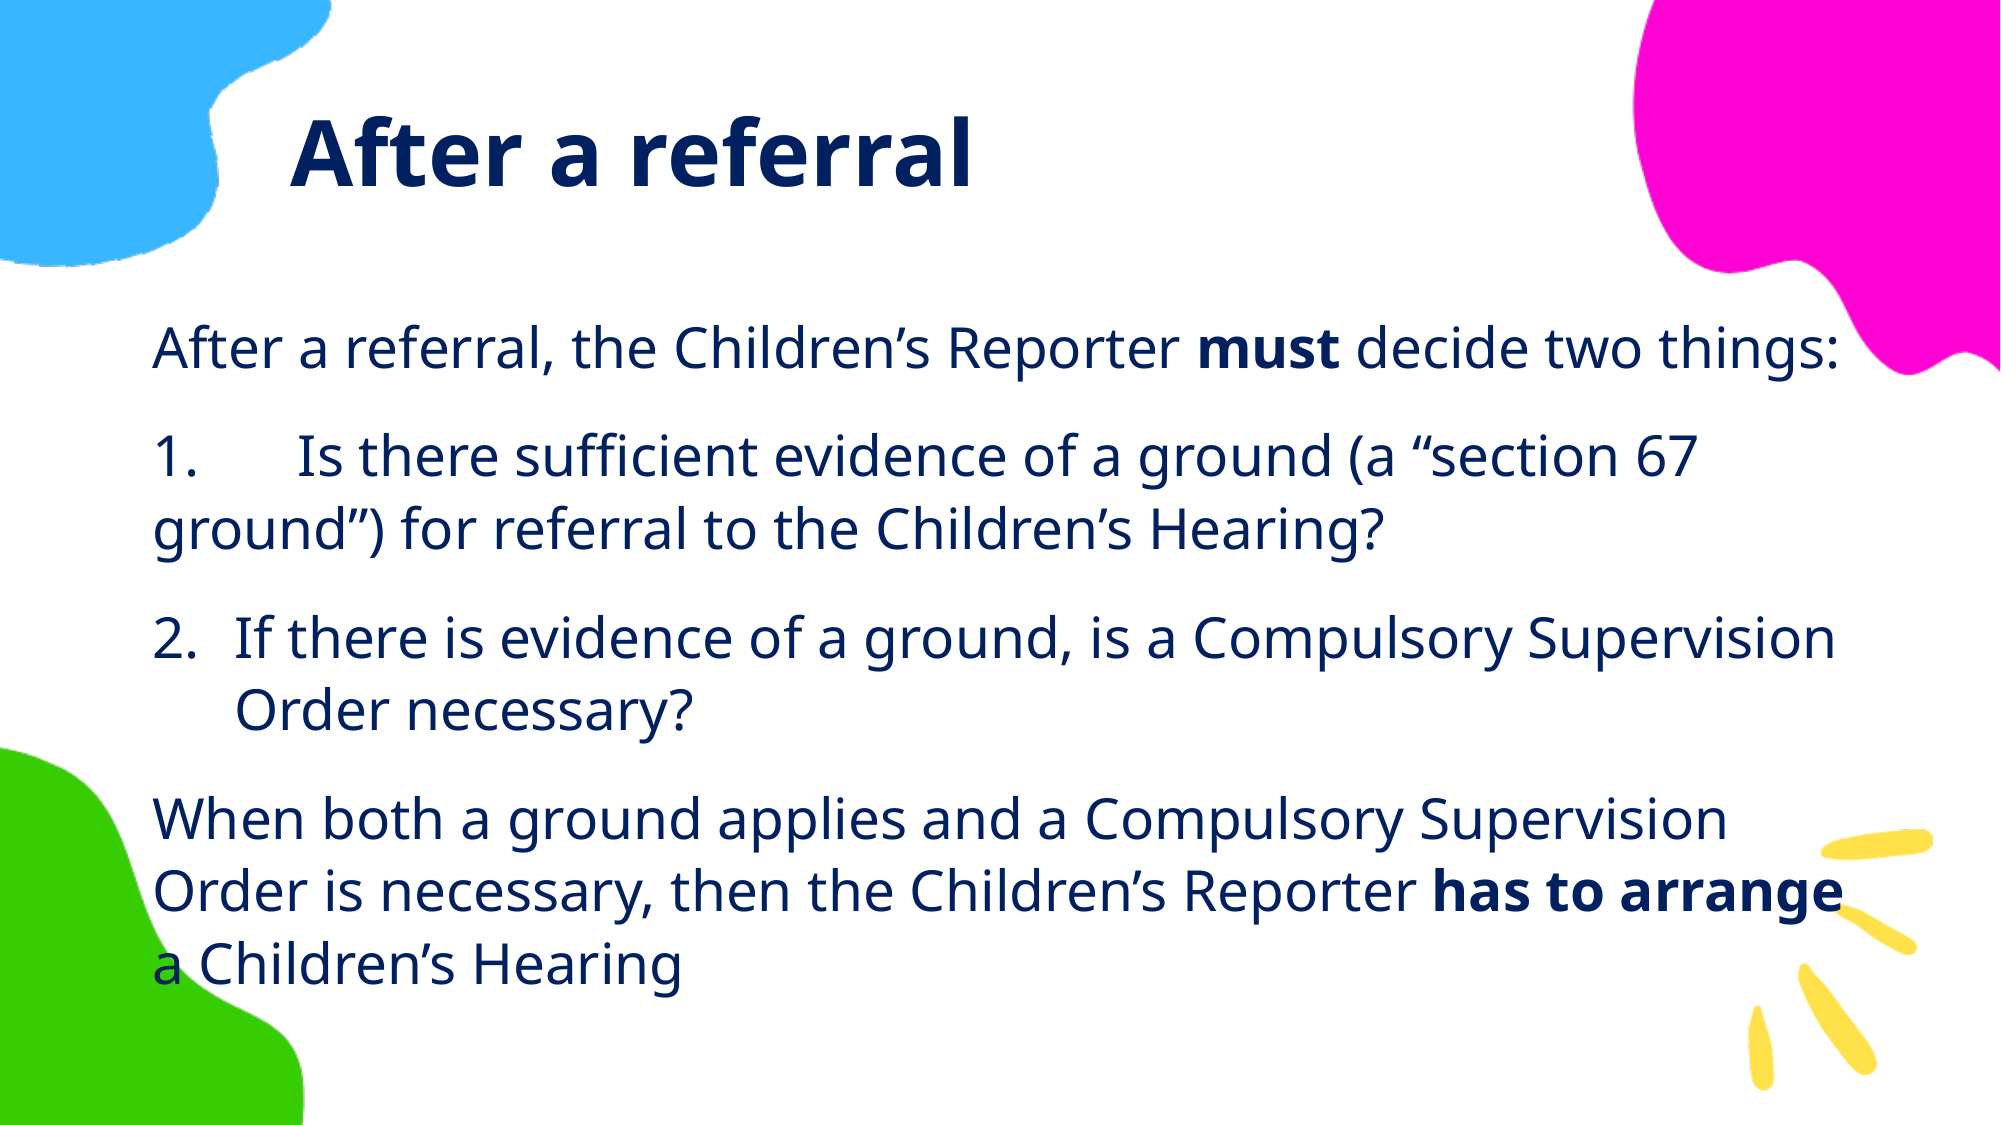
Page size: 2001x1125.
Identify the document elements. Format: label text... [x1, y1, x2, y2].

picture [1434, 595, 2001, 1125]
list After a referral, the Children’s Reporter must decide two things: 1. Is there sufficient evidence of a ground (a “section 67 ground”) for referral to the Children’s Hearing? If there is evidence of a ground, is a Compulsory Supervision Order necessary? When both a ground applies and a Compulsory Supervision Order is necessary, then the Children’s Reporter has to arrange a Children’s Hearing [137, 299, 1863, 1014]
title After a referral [275, 48, 2000, 266]
picture [0, 0, 773, 1125]
picture [1508, 0, 2001, 530]
